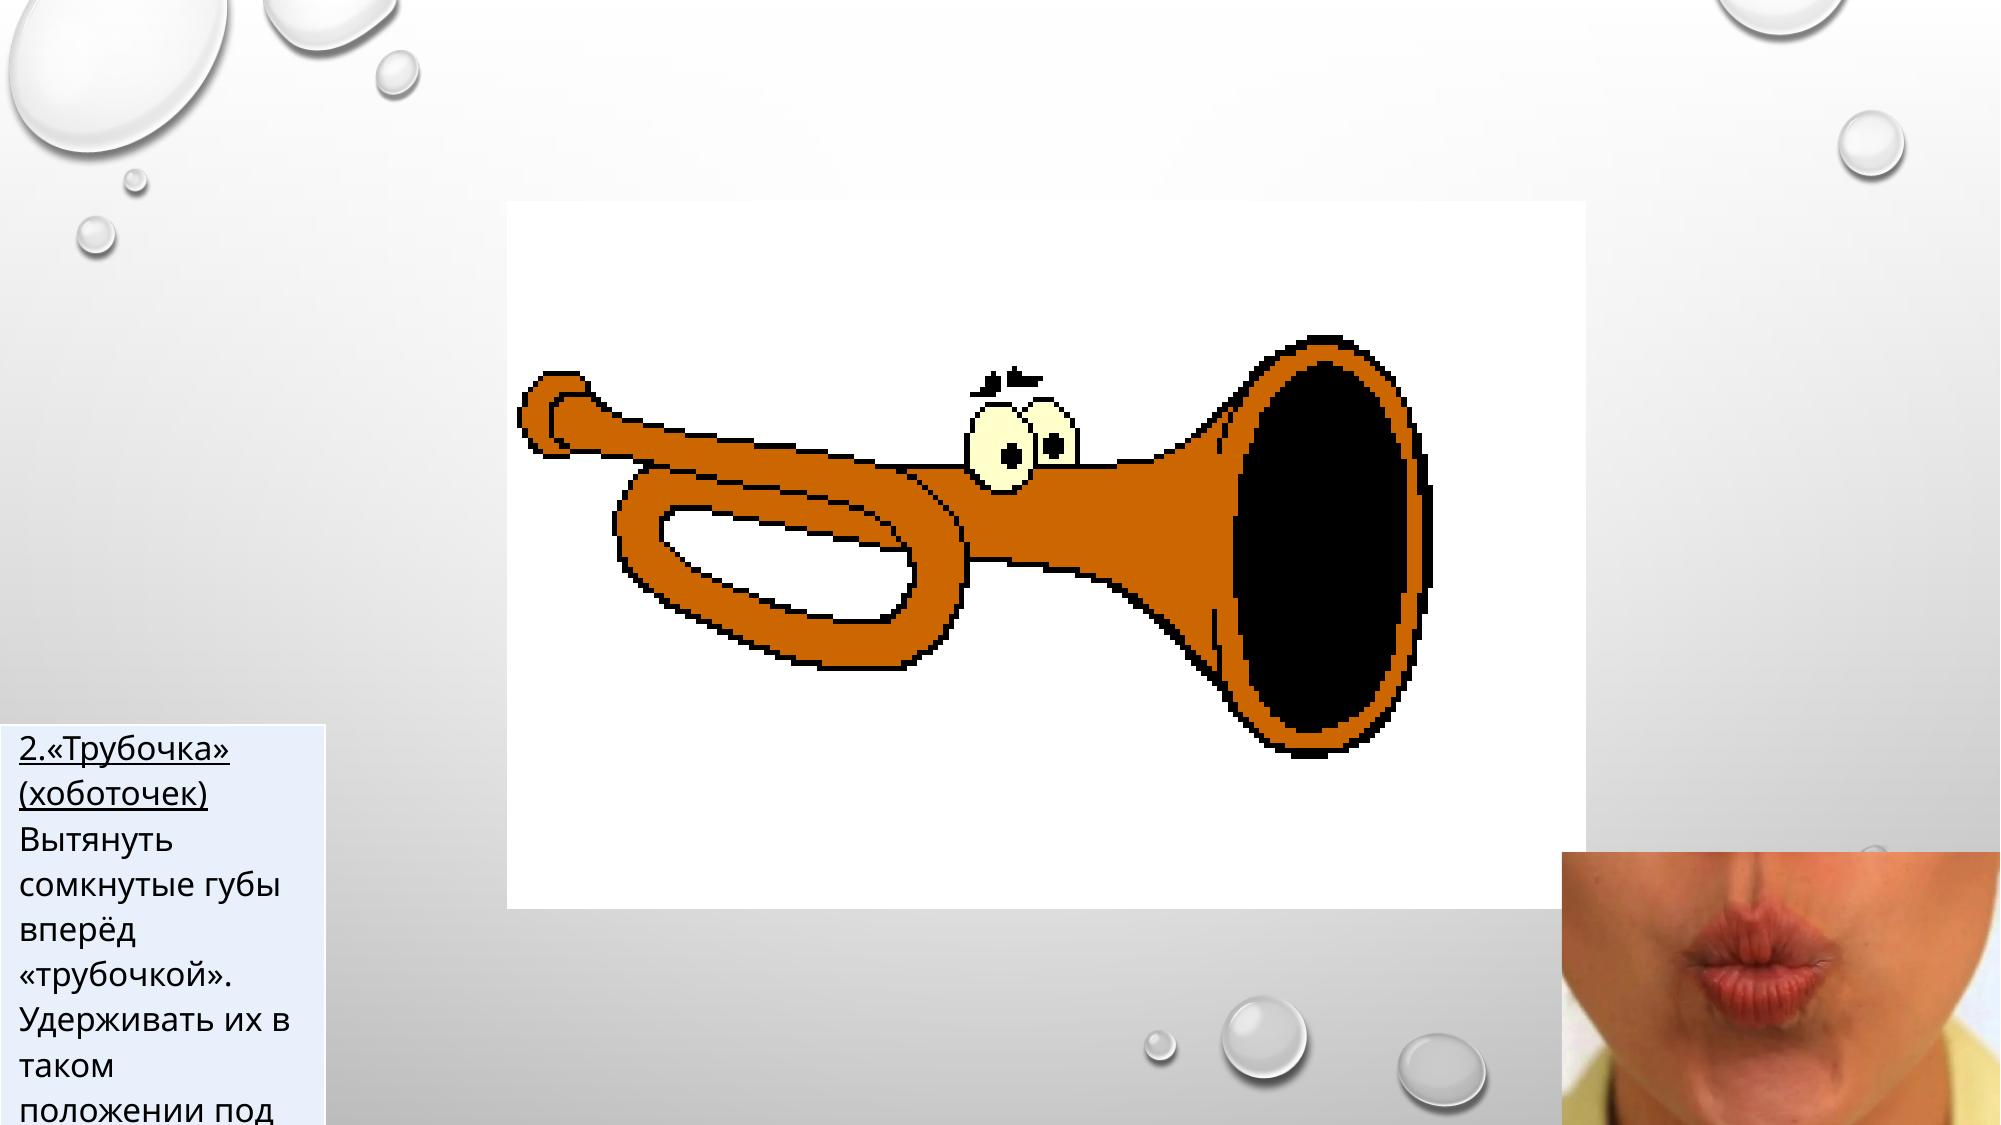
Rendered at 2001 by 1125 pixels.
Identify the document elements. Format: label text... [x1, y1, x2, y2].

picture [0, 0, 2000, 1125]
table_header 2.«Трубочка» (хоботочек) Вытянуть сомкнутые губы вперёд «трубочкой». Удерживать их в таком положении под счёт от 1 до 5-10. [1, 726, 324, 1125]
